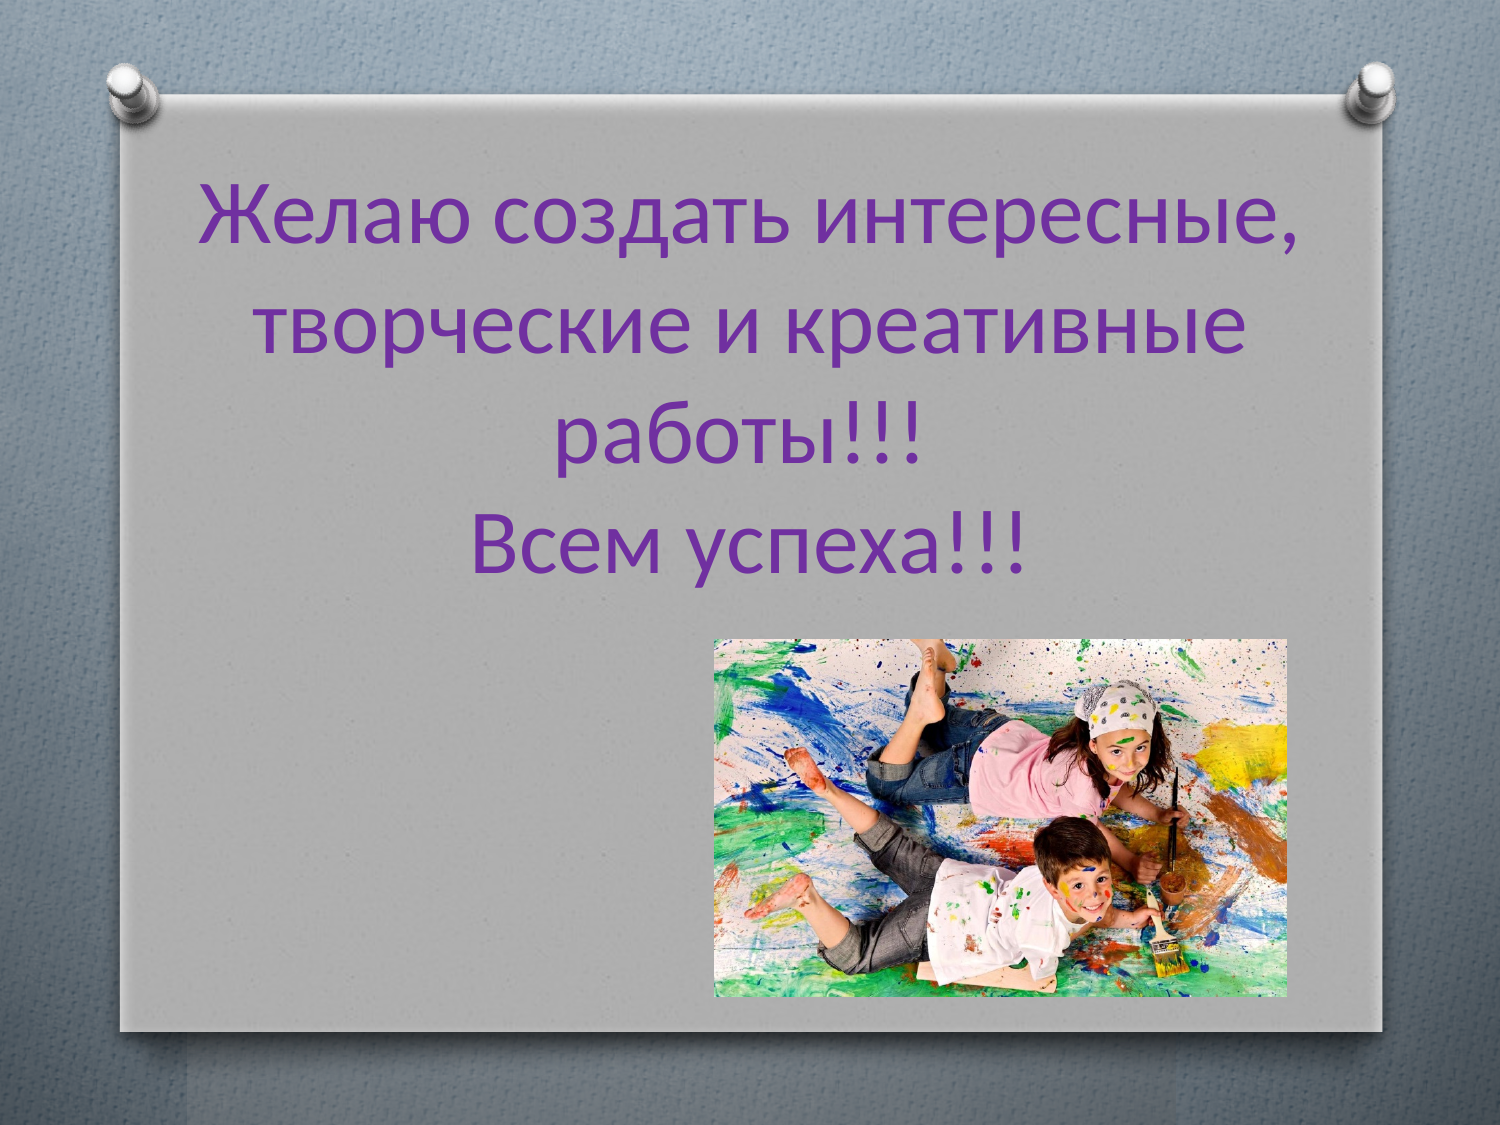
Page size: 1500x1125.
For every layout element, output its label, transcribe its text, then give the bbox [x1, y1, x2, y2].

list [714, 638, 1287, 998]
title Желаю создать интересные, творческие и креативные работы!!! Всем успеха!!! [179, 134, 1323, 610]
picture [75, 29, 198, 153]
picture [1317, 35, 1439, 156]
